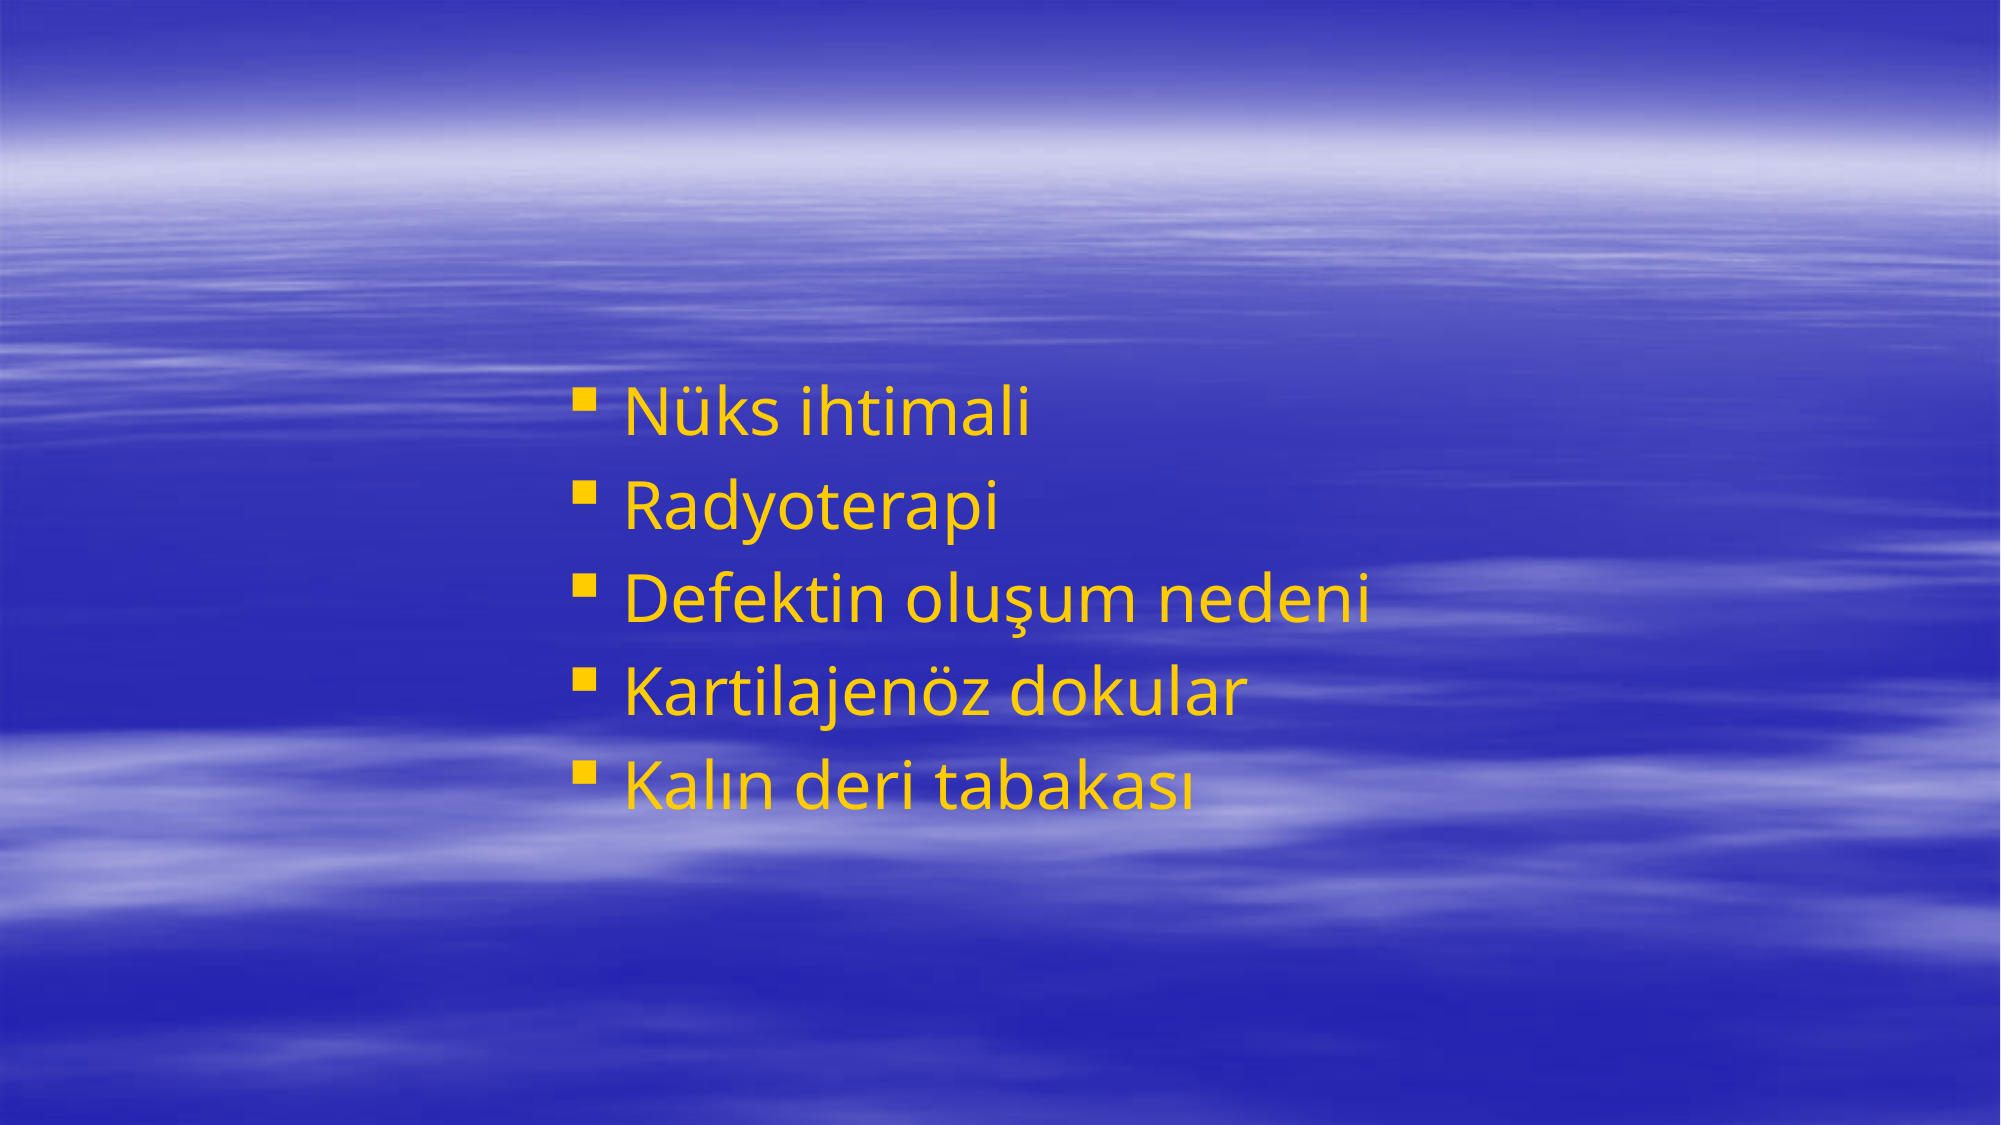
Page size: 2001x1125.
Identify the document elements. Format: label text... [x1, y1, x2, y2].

list Nüks ihtimali Radyoterapi Defektin oluşum nedeni Kartilajenöz dokular Kalın deri tabakası [551, 361, 1953, 1088]
